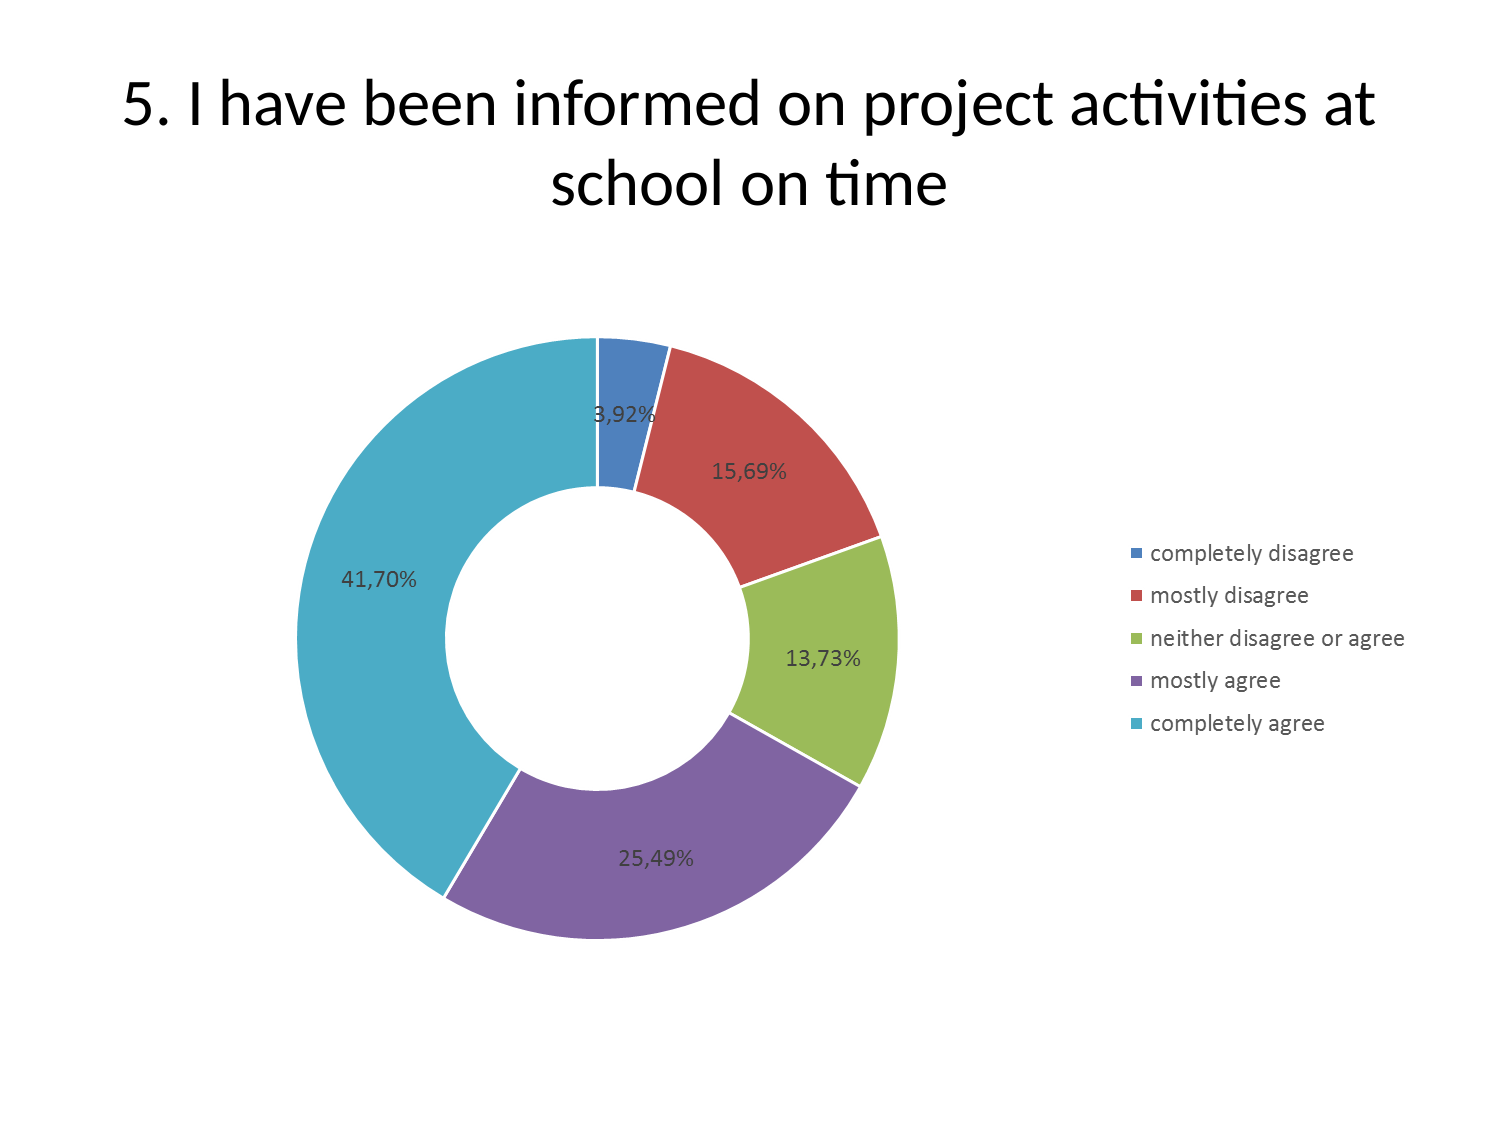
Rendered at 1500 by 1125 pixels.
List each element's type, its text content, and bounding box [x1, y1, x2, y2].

title 5. I have been informed on project activities at school on time [74, 44, 1426, 233]
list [67, 258, 1435, 1019]
